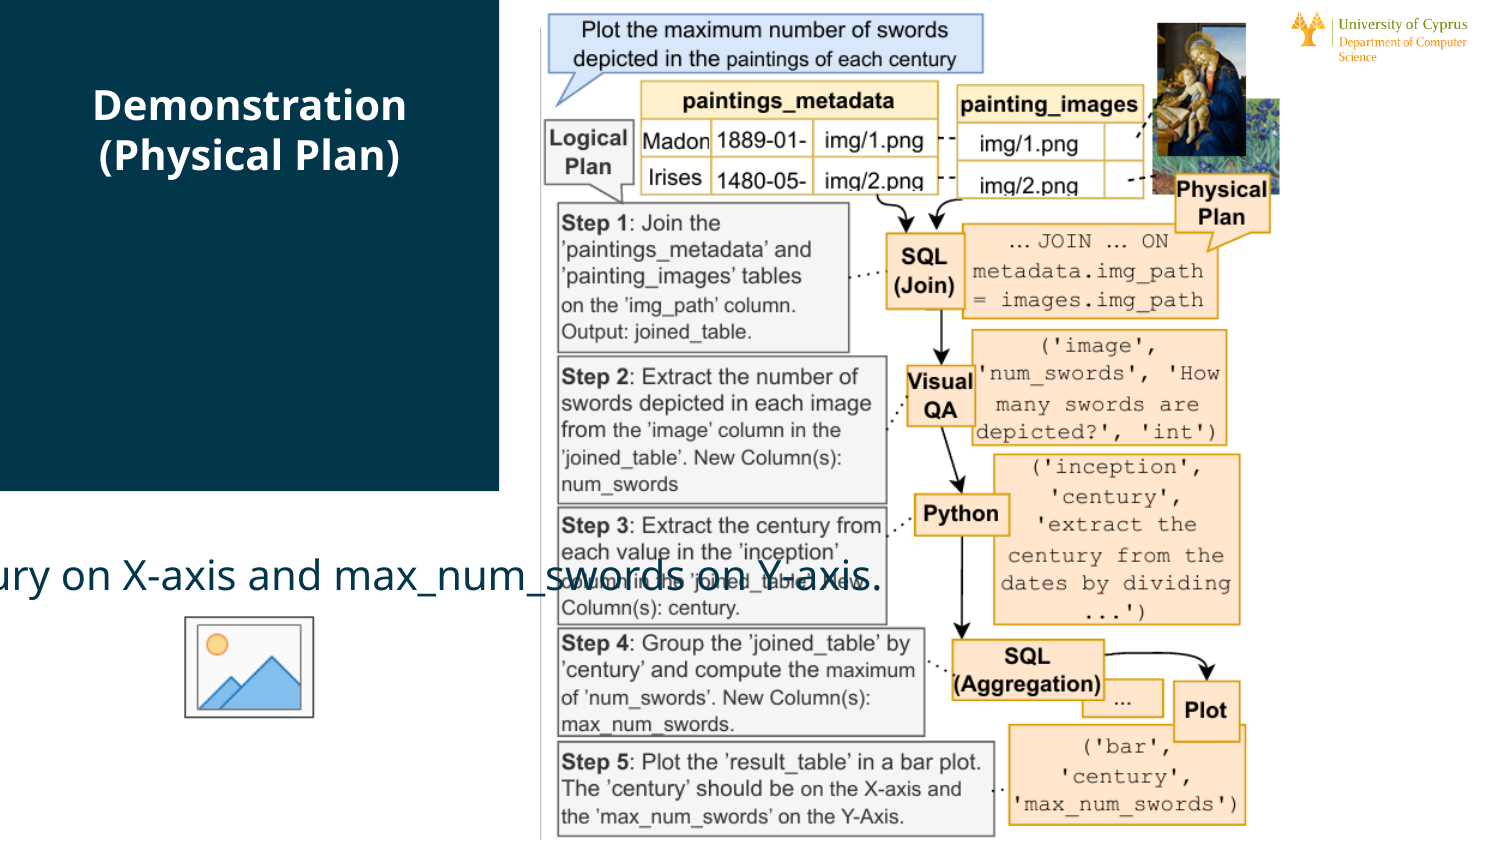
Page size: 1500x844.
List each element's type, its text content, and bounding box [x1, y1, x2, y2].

picture [143, 154, 149, 169]
title Demonstration (Physical Plan) [54, 63, 446, 154]
picture [158, 154, 163, 169]
picture [362, 154, 368, 169]
picture [324, 154, 329, 169]
picture [539, 0, 1500, 844]
picture [0, 492, 500, 844]
picture [117, 154, 135, 169]
picture [248, 154, 267, 170]
picture [215, 154, 220, 169]
picture [274, 154, 279, 169]
picture [193, 154, 209, 170]
picture [298, 154, 316, 169]
picture [226, 154, 243, 170]
picture [389, 154, 398, 176]
picture [377, 154, 382, 169]
picture [169, 154, 187, 179]
picture [101, 154, 110, 176]
picture [335, 154, 355, 170]
